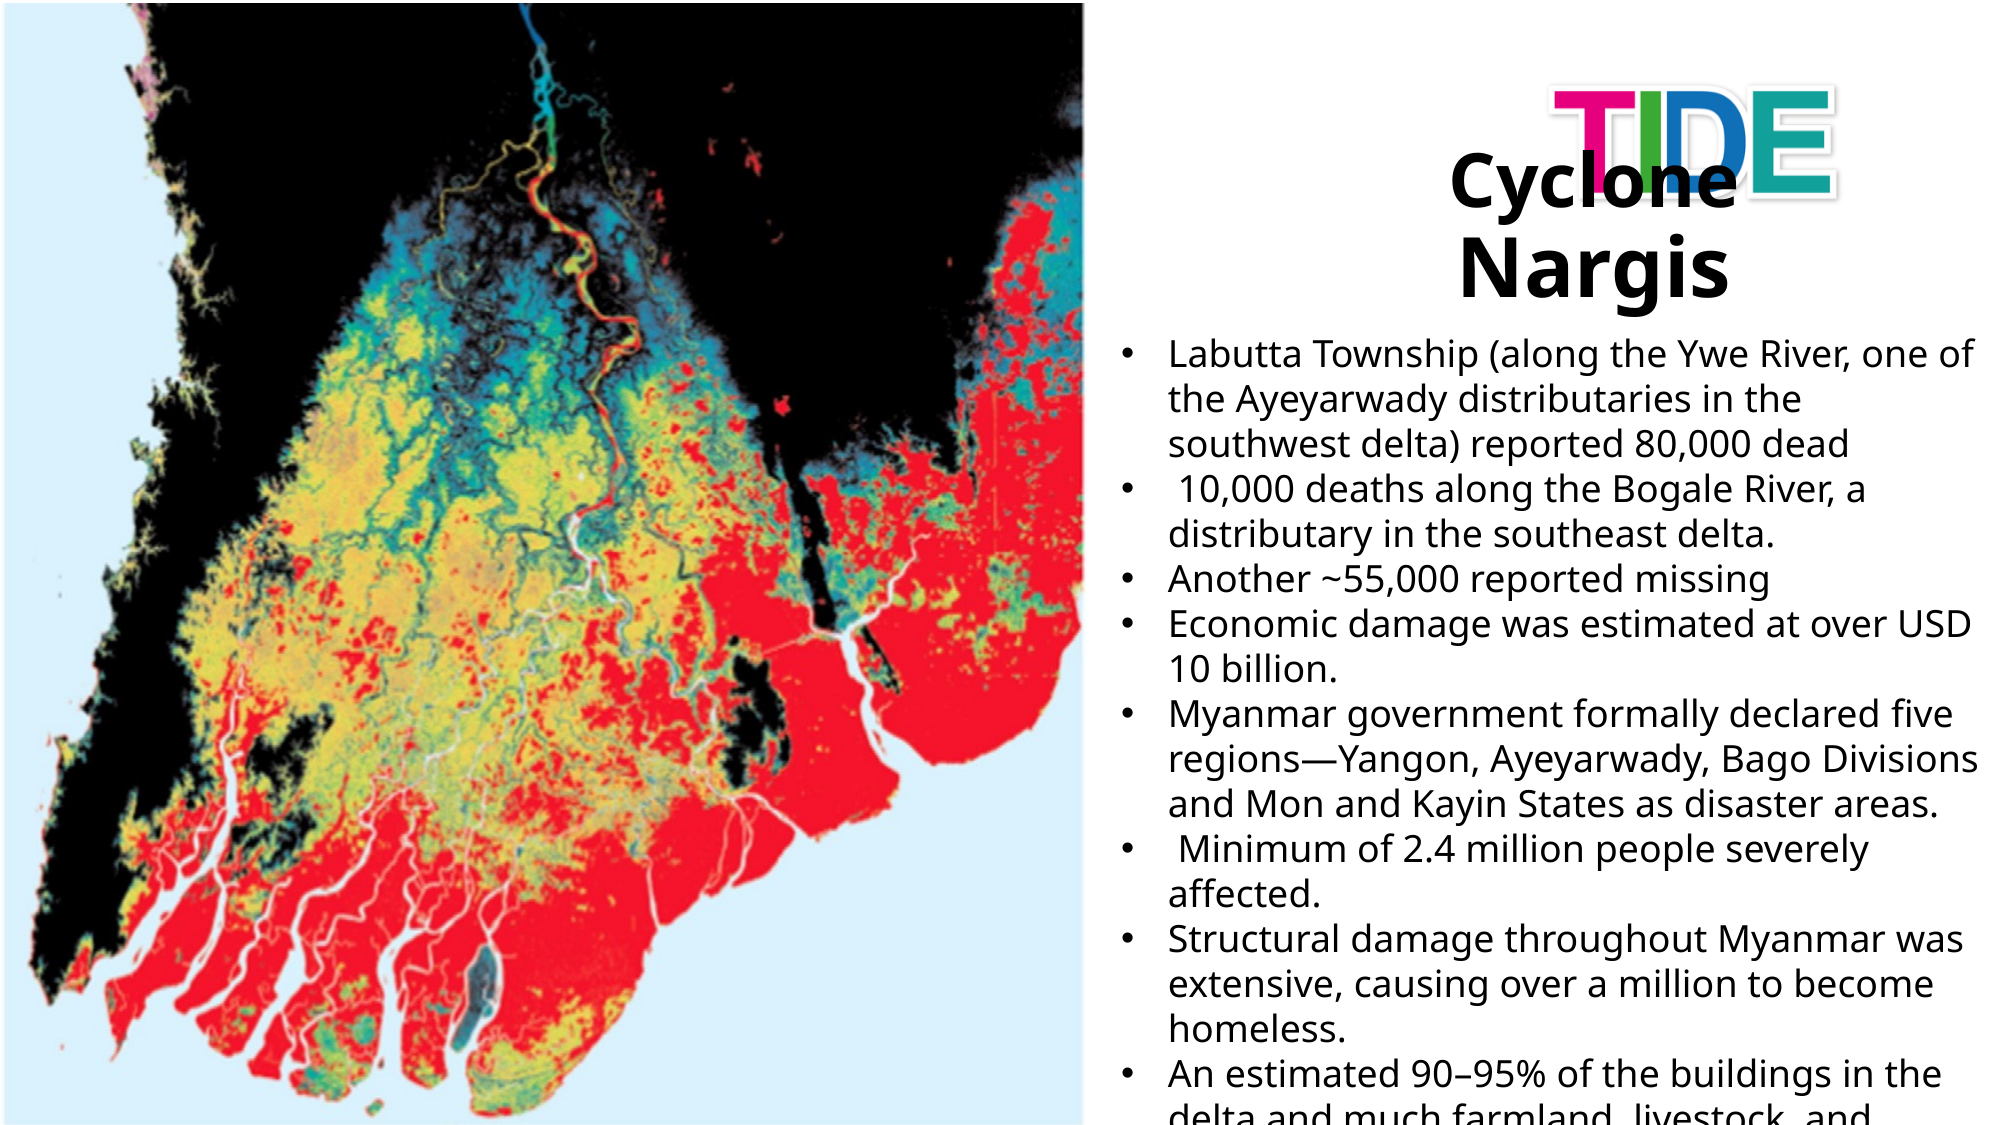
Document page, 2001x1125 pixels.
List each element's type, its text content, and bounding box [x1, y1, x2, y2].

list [0, 3, 1087, 1125]
title Cyclone Nargis [1317, 35, 1872, 322]
text_box Labutta Township (along the Ywe River, one of the Ayeyarwady distributaries in the southwest delta) reported 80,000 dead 10,000 deaths along the Bogale River, a distributary in the southeast delta. Another ~55,000 reported missing Economic damage was estimated at over USD 10 billion. Myanmar government formally declared five regions—Yangon, Ayeyarwady, Bago Divisions and Mon and Kayin States as disaster areas. Minimum of 2.4 million people severely affected. Structural damage throughout Myanmar was extensive, causing over a million to become homeless. An estimated 90–95% of the buildings in the delta and much farmland, livestock, and fisheries were lost. [1106, 322, 2000, 1125]
